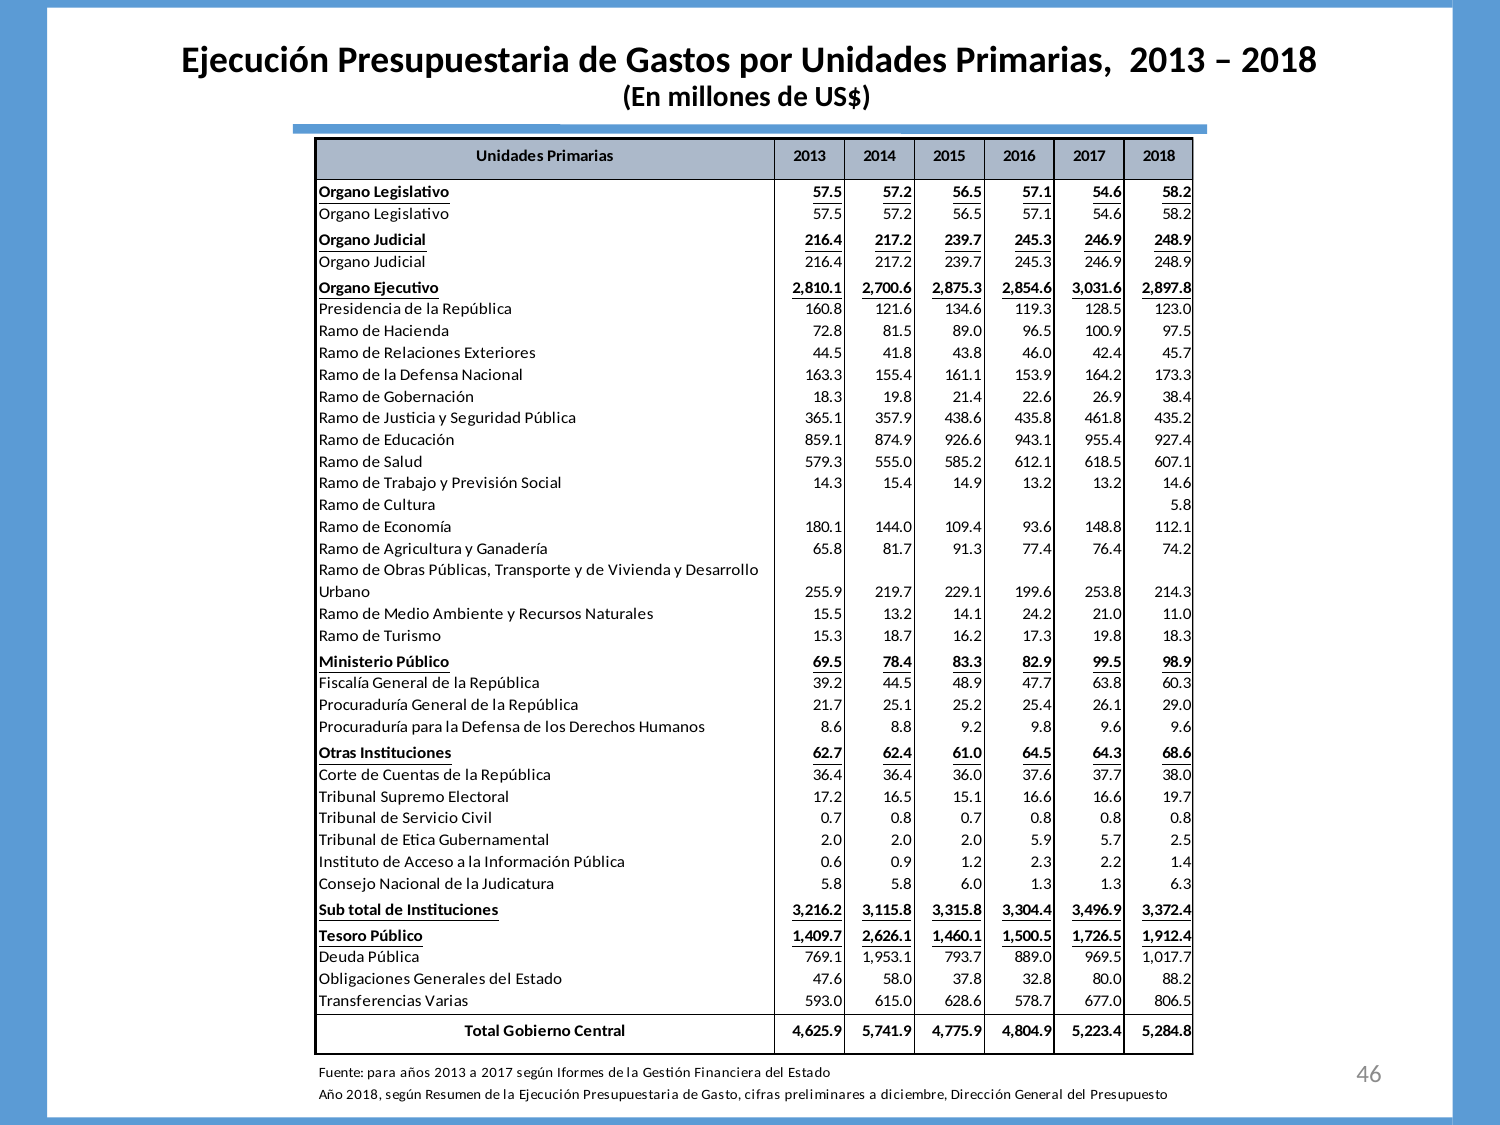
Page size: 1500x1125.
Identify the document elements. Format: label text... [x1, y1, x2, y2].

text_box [293, 129, 1195, 1108]
slide_number 46 [1195, 1042, 1397, 1103]
title Ejecución Presupuestaria de Gastos por Unidades Primarias, 2013 – 2018 (En millones de US$) [103, 22, 1397, 131]
